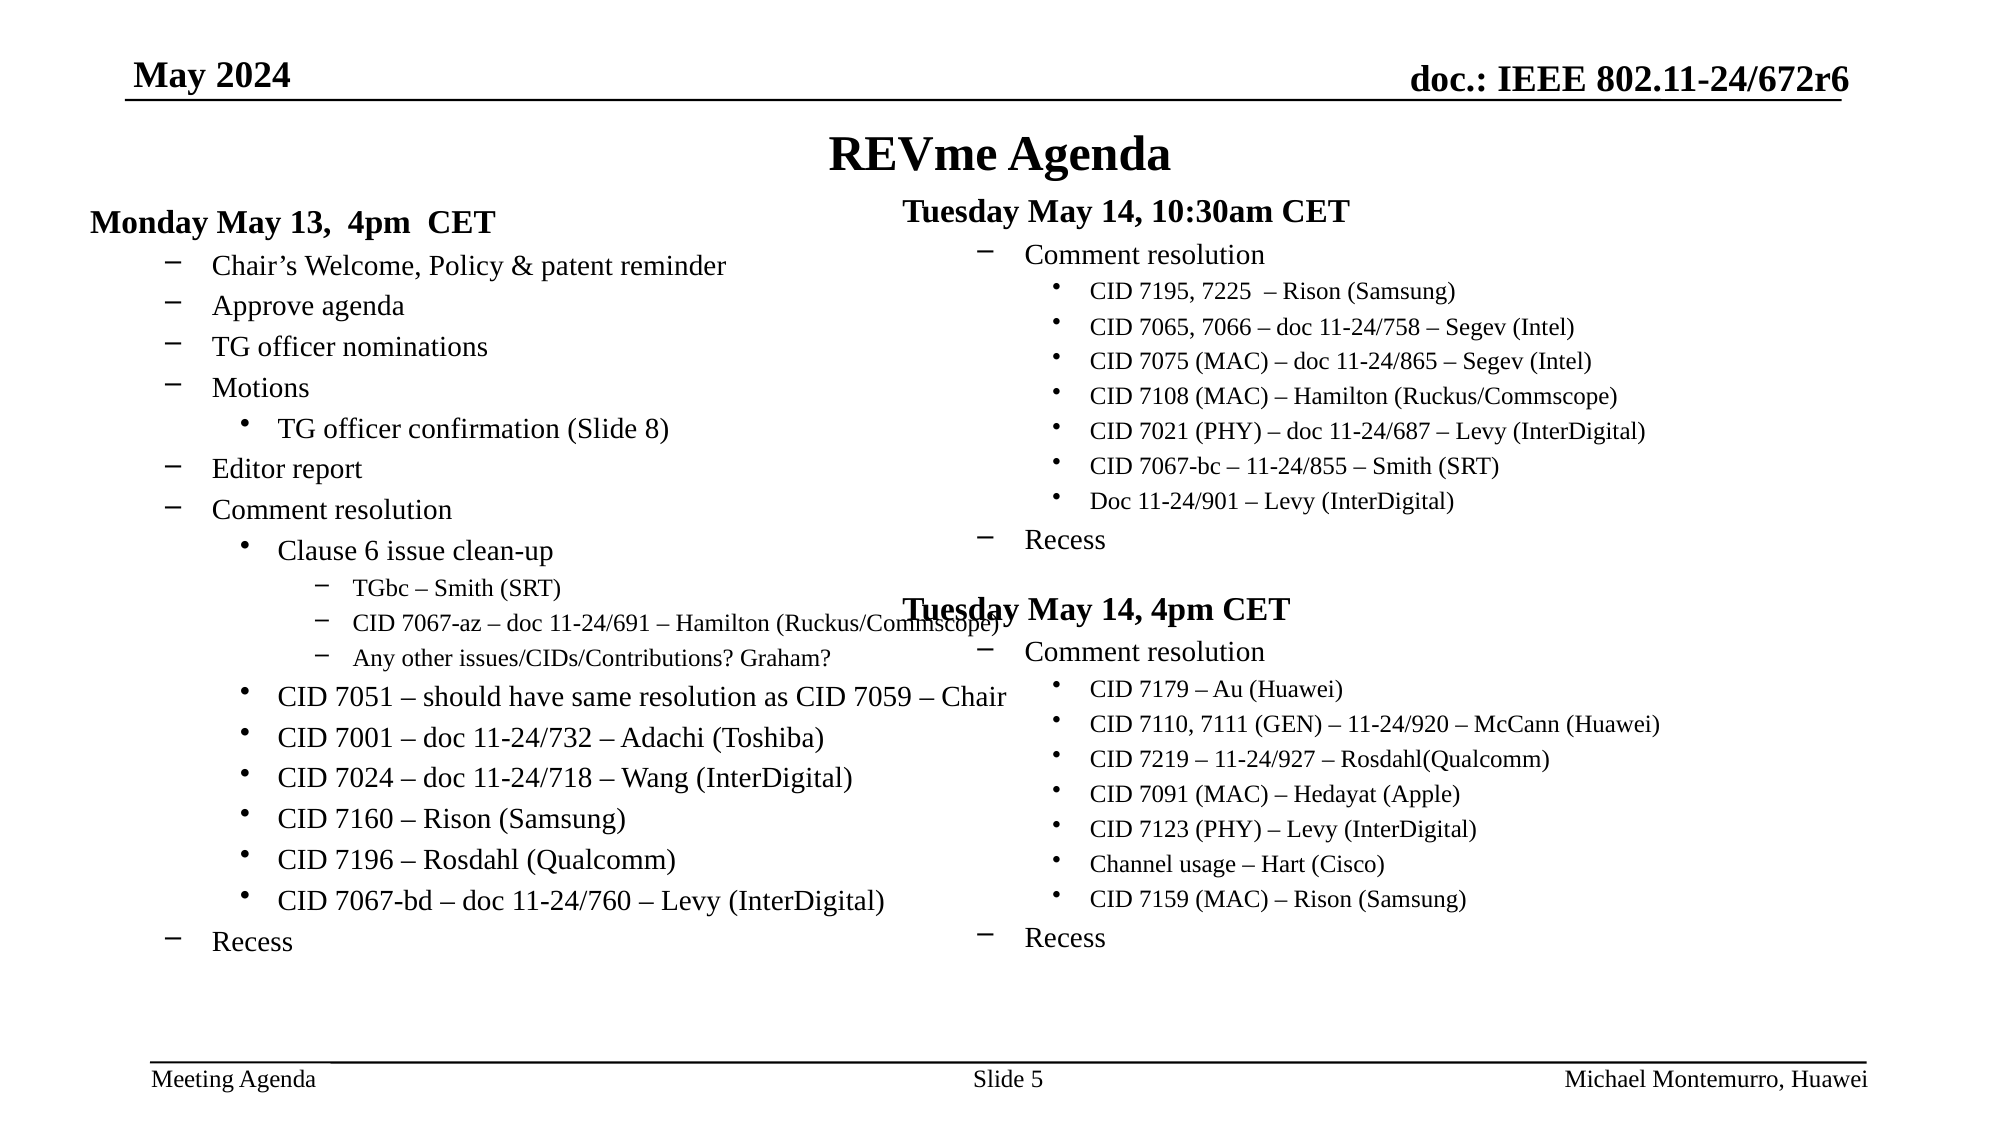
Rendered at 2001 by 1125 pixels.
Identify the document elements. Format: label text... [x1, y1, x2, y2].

text_box Monday May 13, 4pm CET Chair’s Welcome, Policy & patent reminder Approve agenda TG officer nominations Motions TG officer confirmation (Slide 8) Editor report Comment resolution Clause 6 issue clean-up TGbc – Smith (SRT) CID 7067-az – doc 11-24/691 – Hamilton (Ruckus/Commscope) Any other issues/CIDs/Contributions? Graham? CID 7051 – should have same resolution as CID 7059 – Chair CID 7001 – doc 11-24/732 – Adachi (Toshiba) CID 7024 – doc 11-24/718 – Wang (InterDigital) CID 7160 – Rison (Samsung) CID 7196 – Rosdahl (Qualcomm) CID 7067-bd – doc 11-24/760 – Levy (InterDigital) Recess [74, 200, 1044, 613]
slide_number Slide 5 [972, 1061, 1045, 1093]
text_box Tuesday May 14, 4pm CET Comment resolution CID 7179 – Au (Huawei) CID 7110, 7111 (GEN) – 11-24/920 – McCann (Huawei) CID 7219 – 11-24/927 – Rosdahl(Qualcomm) CID 7091 (MAC) – Hedayat (Apple) CID 7123 (PHY) – Levy (InterDigital) Channel usage – Hart (Cisco) CID 7159 (MAC) – Rison (Samsung) Recess [887, 587, 1913, 886]
text_box Tuesday May 14, 10:30am CET Comment resolution CID 7195, 7225 – Rison (Samsung) CID 7065, 7066 – doc 11-24/758 – Segev (Intel) CID 7075 (MAC) – doc 11-24/865 – Segev (Intel) CID 7108 (MAC) – Hamilton (Ruckus/Commscope) CID 7021 (PHY) – doc 11-24/687 – Levy (InterDigital) CID 7067-bc – 11-24/855 – Smith (SRT) Doc 11-24/901 – Levy (InterDigital) Recess [887, 189, 1963, 488]
title REVme Agenda [362, 112, 1638, 188]
footer Michael Montemurro, Huawei [1266, 1061, 1869, 1093]
